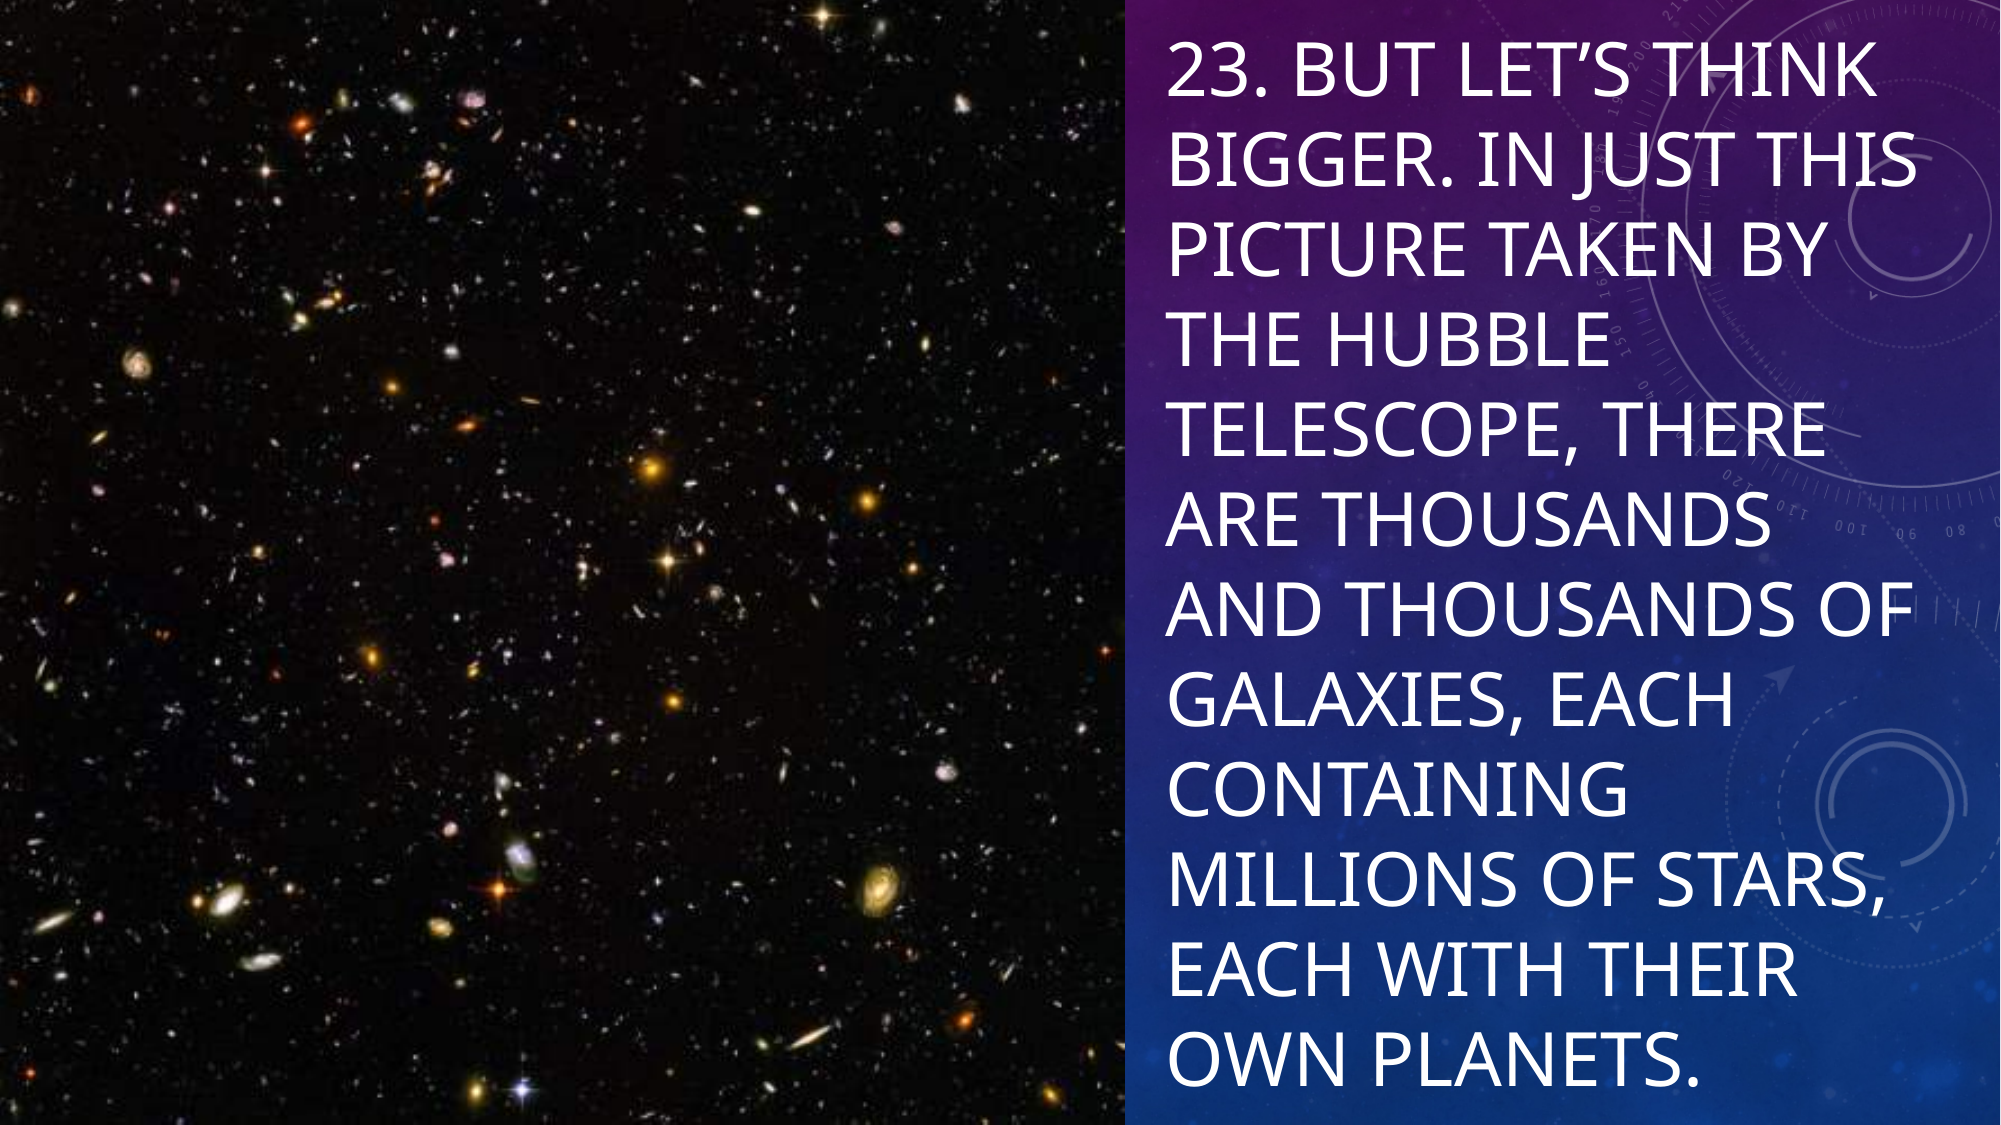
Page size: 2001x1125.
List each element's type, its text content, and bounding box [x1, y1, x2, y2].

picture [1126, 0, 2001, 1125]
title 23. But let’s think bigger. In JUST this picture taken by the Hubble telescope, there are thousands and thousands of galaxies, each containing millions of stars, each with their own planets. [1150, 99, 1966, 1023]
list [0, 0, 1126, 1125]
